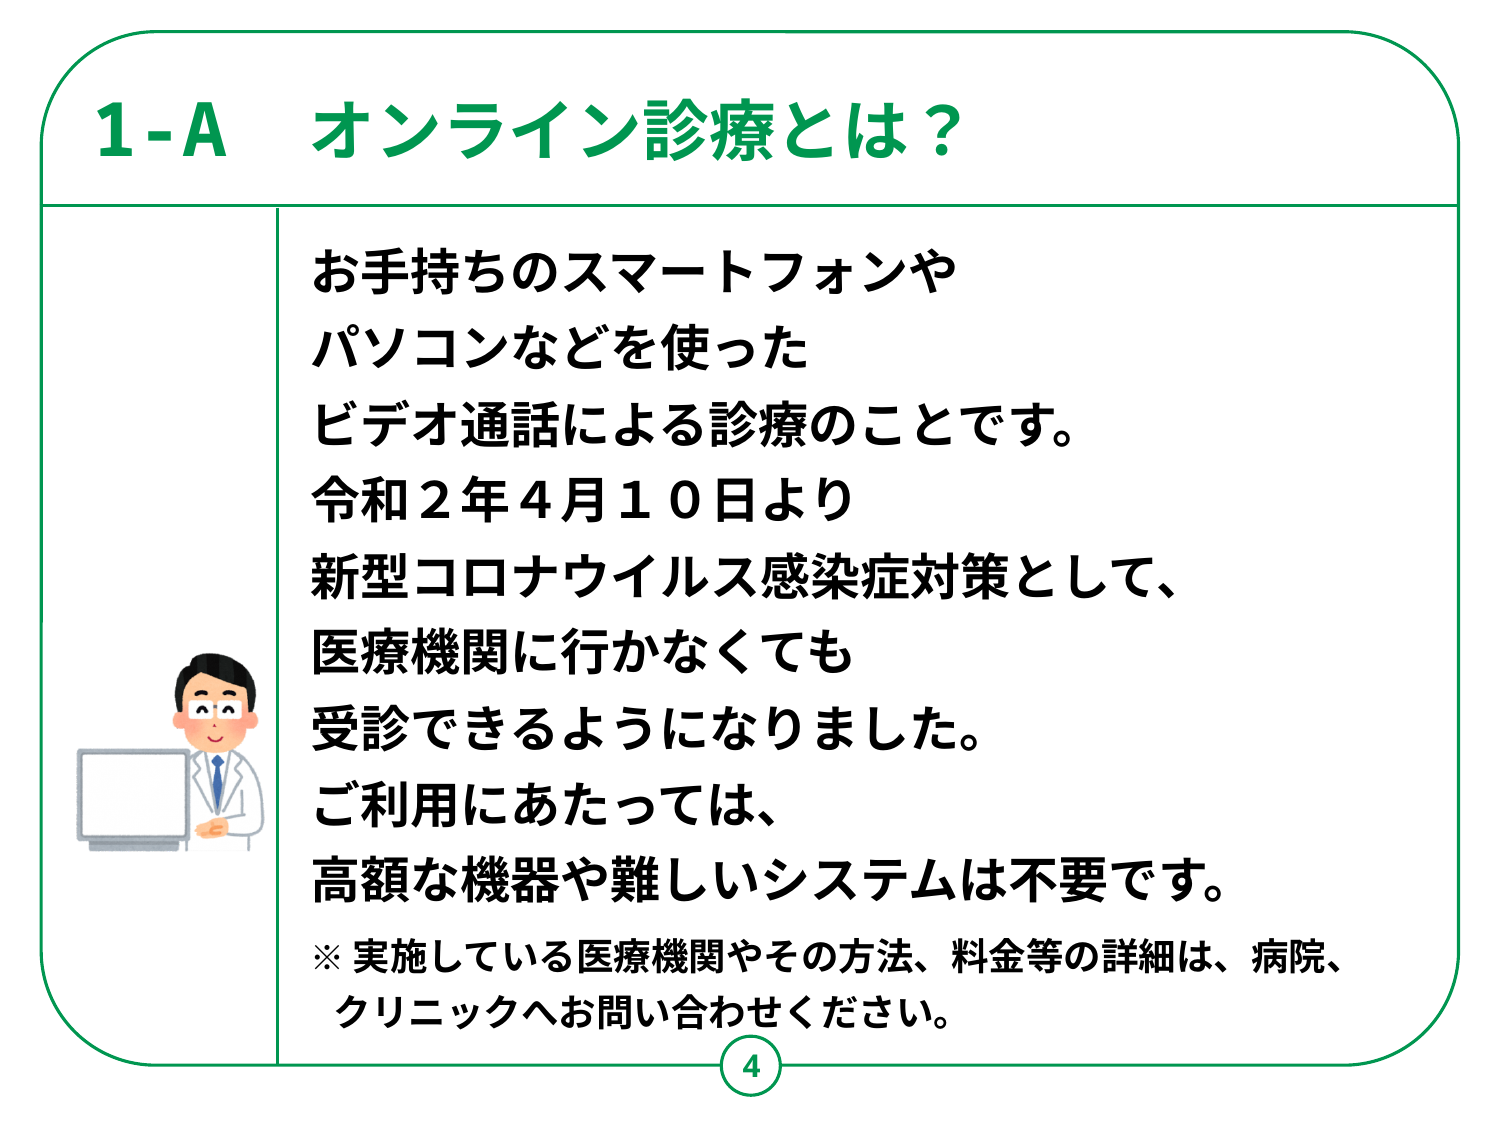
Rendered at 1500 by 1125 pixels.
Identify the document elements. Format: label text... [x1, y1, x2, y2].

picture [71, 647, 268, 856]
subtitle お手持ちのスマートフォンや パソコンなどを使った ビデオ通話による診療のことです。 令和２年４月１０日より 新型コロナウイルス感染症対策として、 医療機関に行かなくても 受診できるようになりました。 ご利用にあたっては、 高額な機器や難しいシステムは不要です。 ※実施している医療機関やその方法、料金等の詳細は、病院、 クリニックへお問い合わせください。 [293, 217, 1419, 1043]
title オンライン診療とは？ [293, 81, 1476, 171]
text_box 1-A [78, 96, 273, 180]
